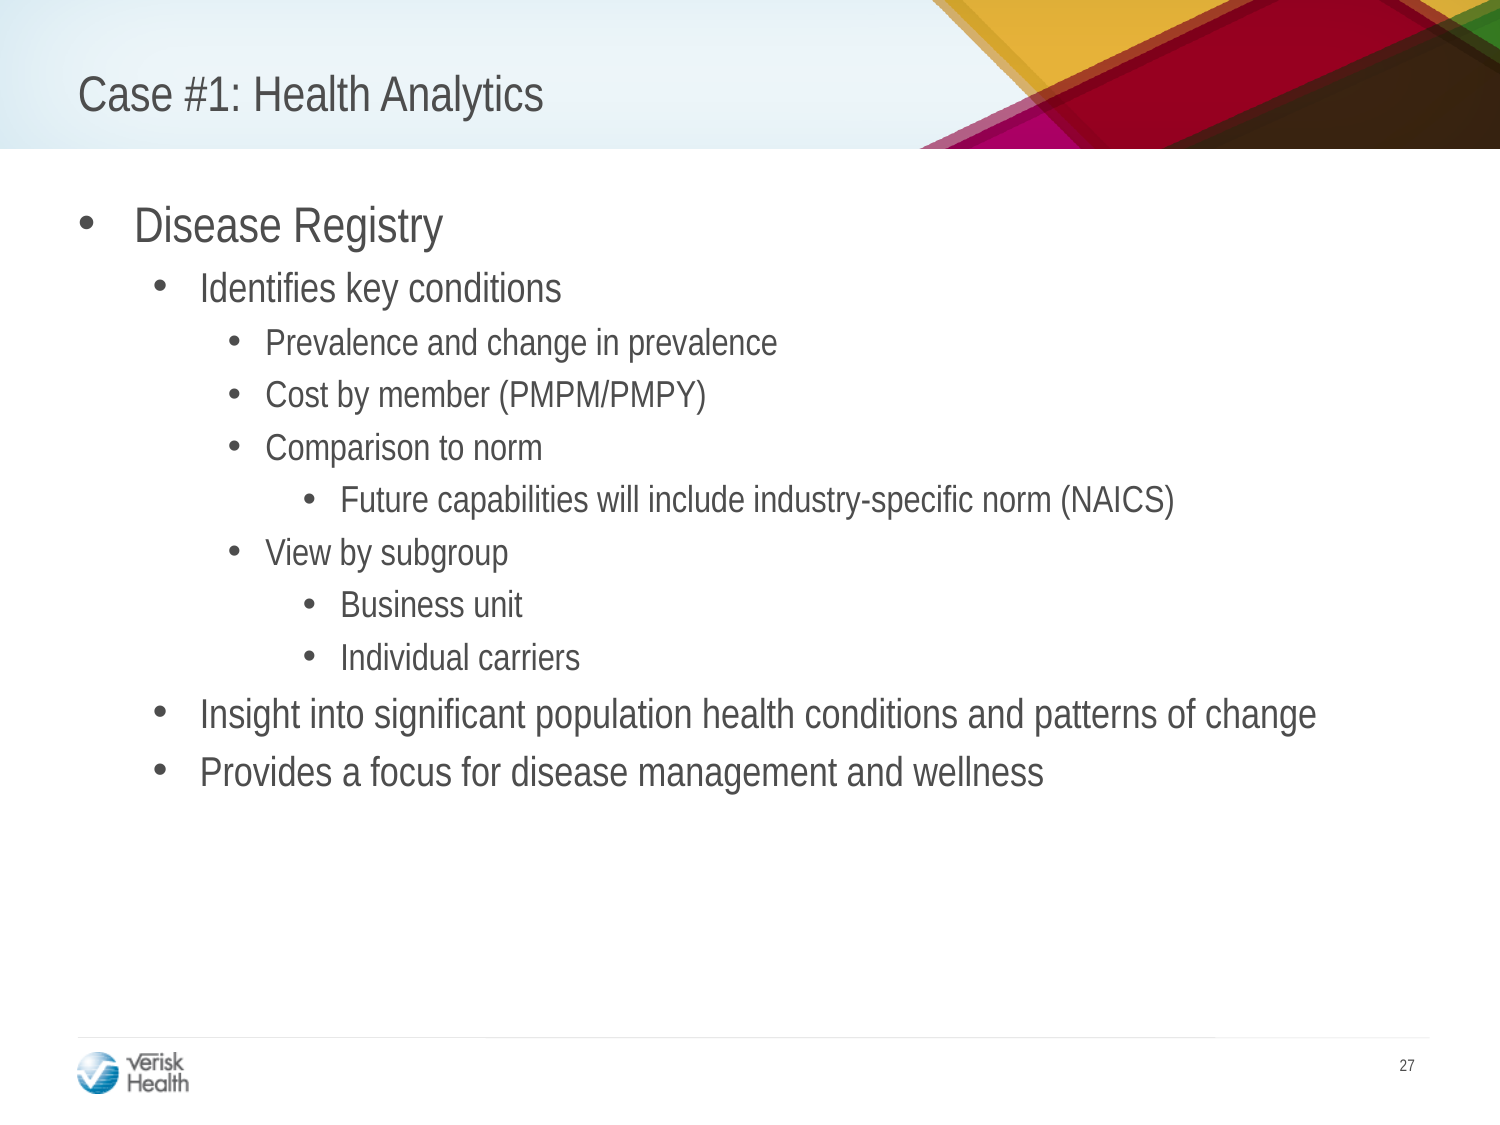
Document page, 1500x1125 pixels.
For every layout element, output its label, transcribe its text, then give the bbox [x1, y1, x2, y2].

list Disease Registry Identifies key conditions Prevalence and change in prevalence Cost by member (PMPM/PMPY) Comparison to norm Future capabilities will include industry-specific norm (NAICS) View by subgroup Business unit Individual carriers Insight into significant population health conditions and patterns of change Provides a focus for disease management and wellness [77, 191, 1430, 995]
title Case #1: Health Analytics [77, 44, 1030, 122]
picture [77, 1052, 189, 1094]
picture [0, 0, 1500, 149]
